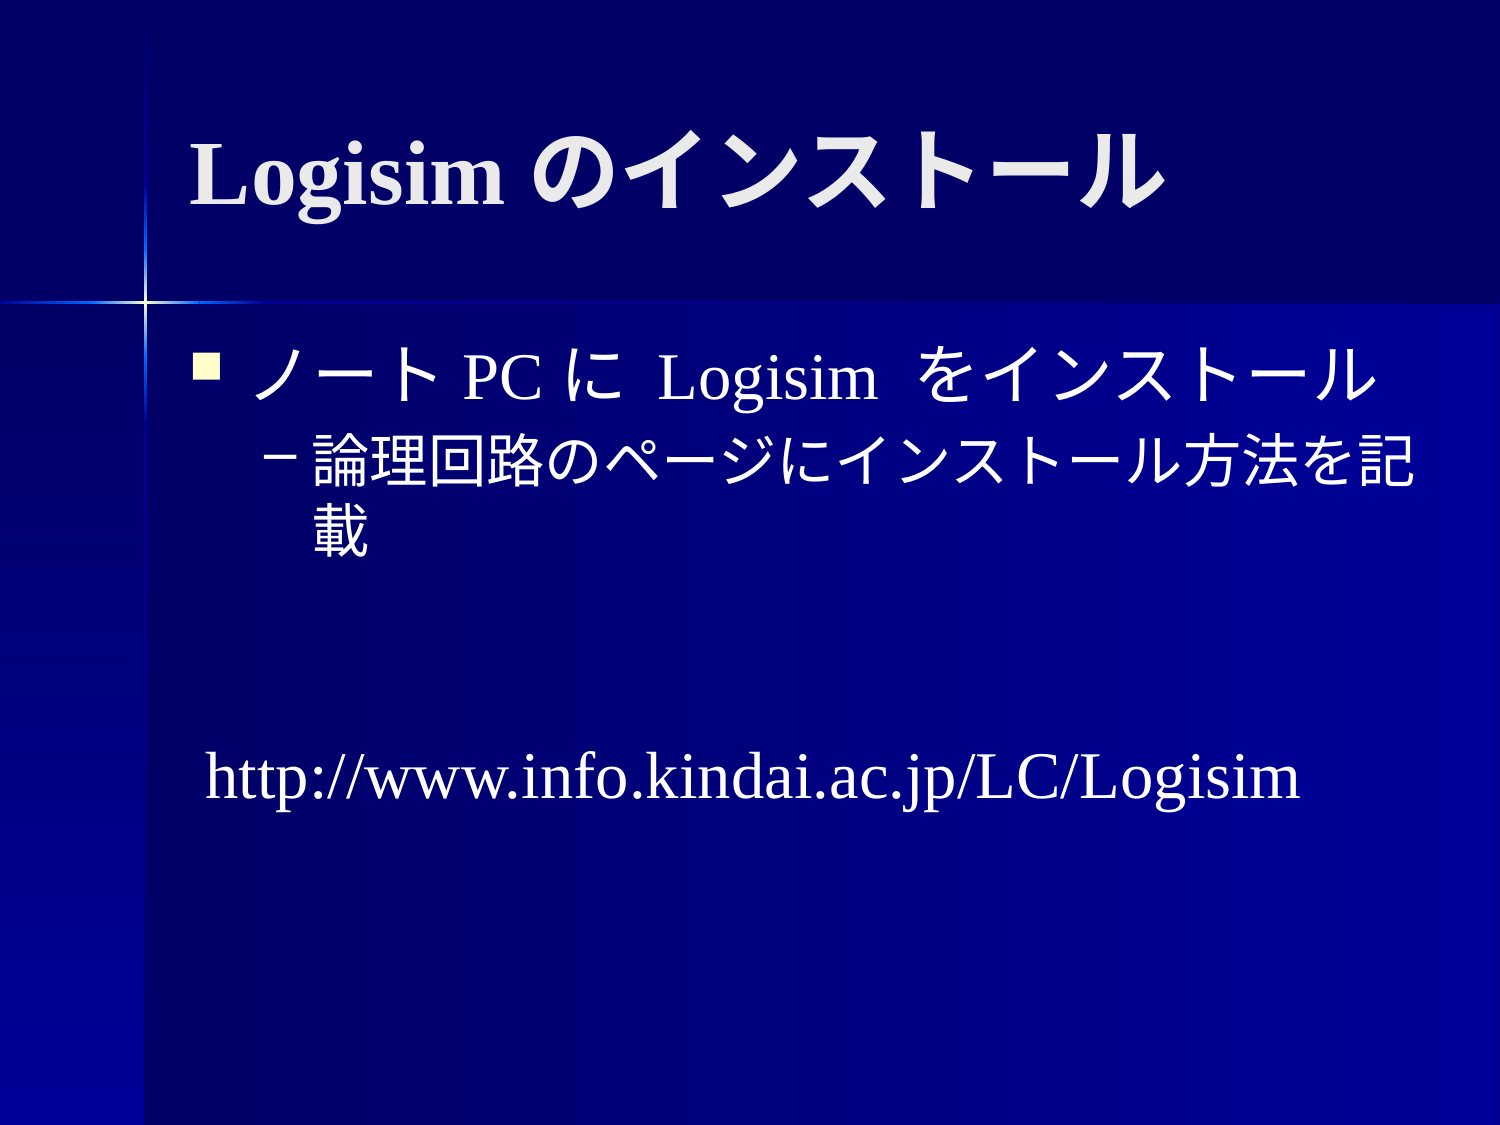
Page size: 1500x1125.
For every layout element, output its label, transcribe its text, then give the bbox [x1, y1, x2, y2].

text_box http://www.info.kindai.ac.jp/LC/Logisim [190, 724, 1319, 820]
list ノートPCに Logisim をインストール 論理回路のページにインストール方法を記載 [174, 324, 1463, 1000]
title Logisimのインストール [174, 50, 1413, 285]
